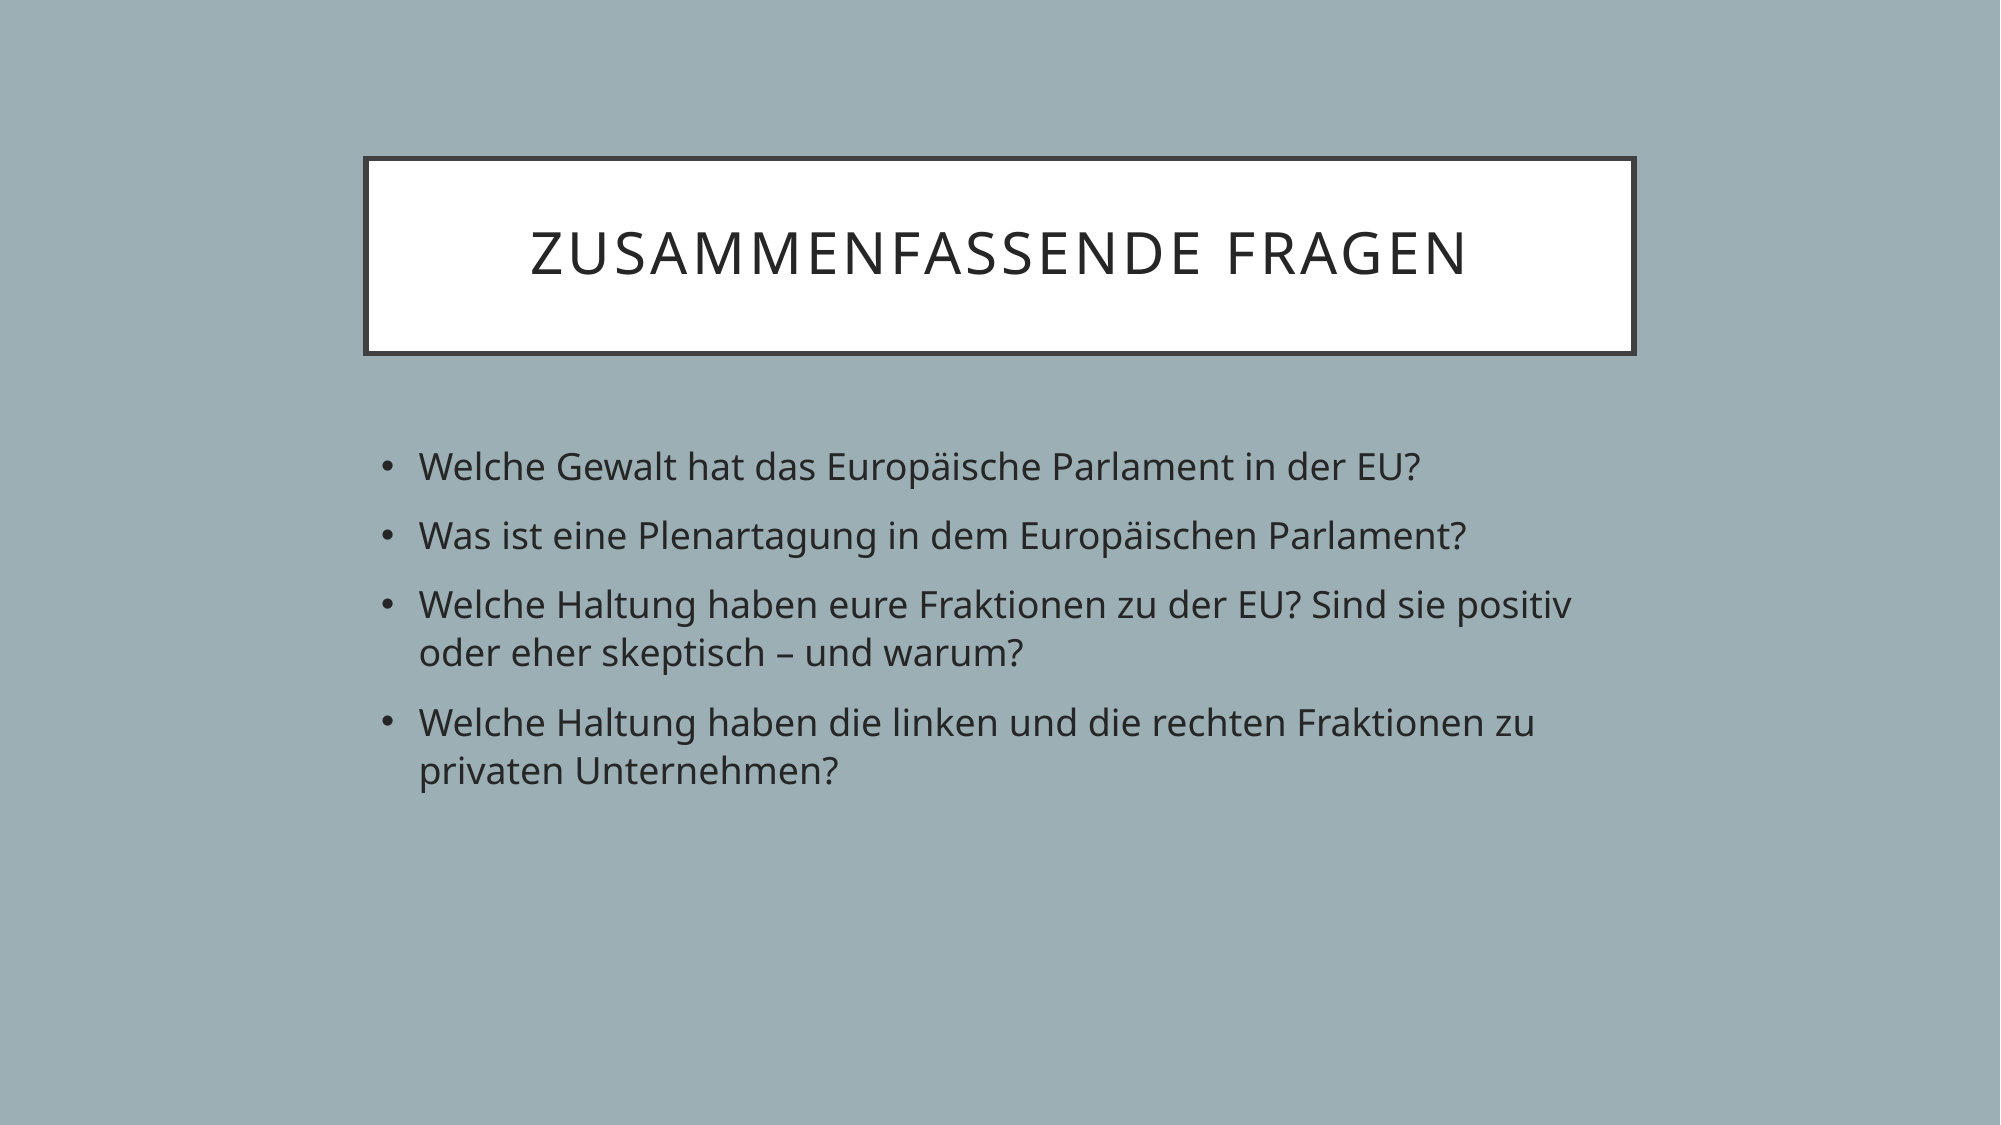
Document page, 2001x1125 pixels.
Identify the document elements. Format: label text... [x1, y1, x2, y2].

title Zusammenfassende Fragen [363, 156, 1637, 356]
list Welche Gewalt hat das Europäische Parlament in der EU? Was ist eine Plenartagung in dem Europäischen Parlament? Welche Haltung haben eure Fraktionen zu der EU? Sind sie positiv oder eher skeptisch – und warum? Welche Haltung haben die linken und die rechten Fraktionen zu privaten Unternehmen? [366, 432, 1634, 942]
